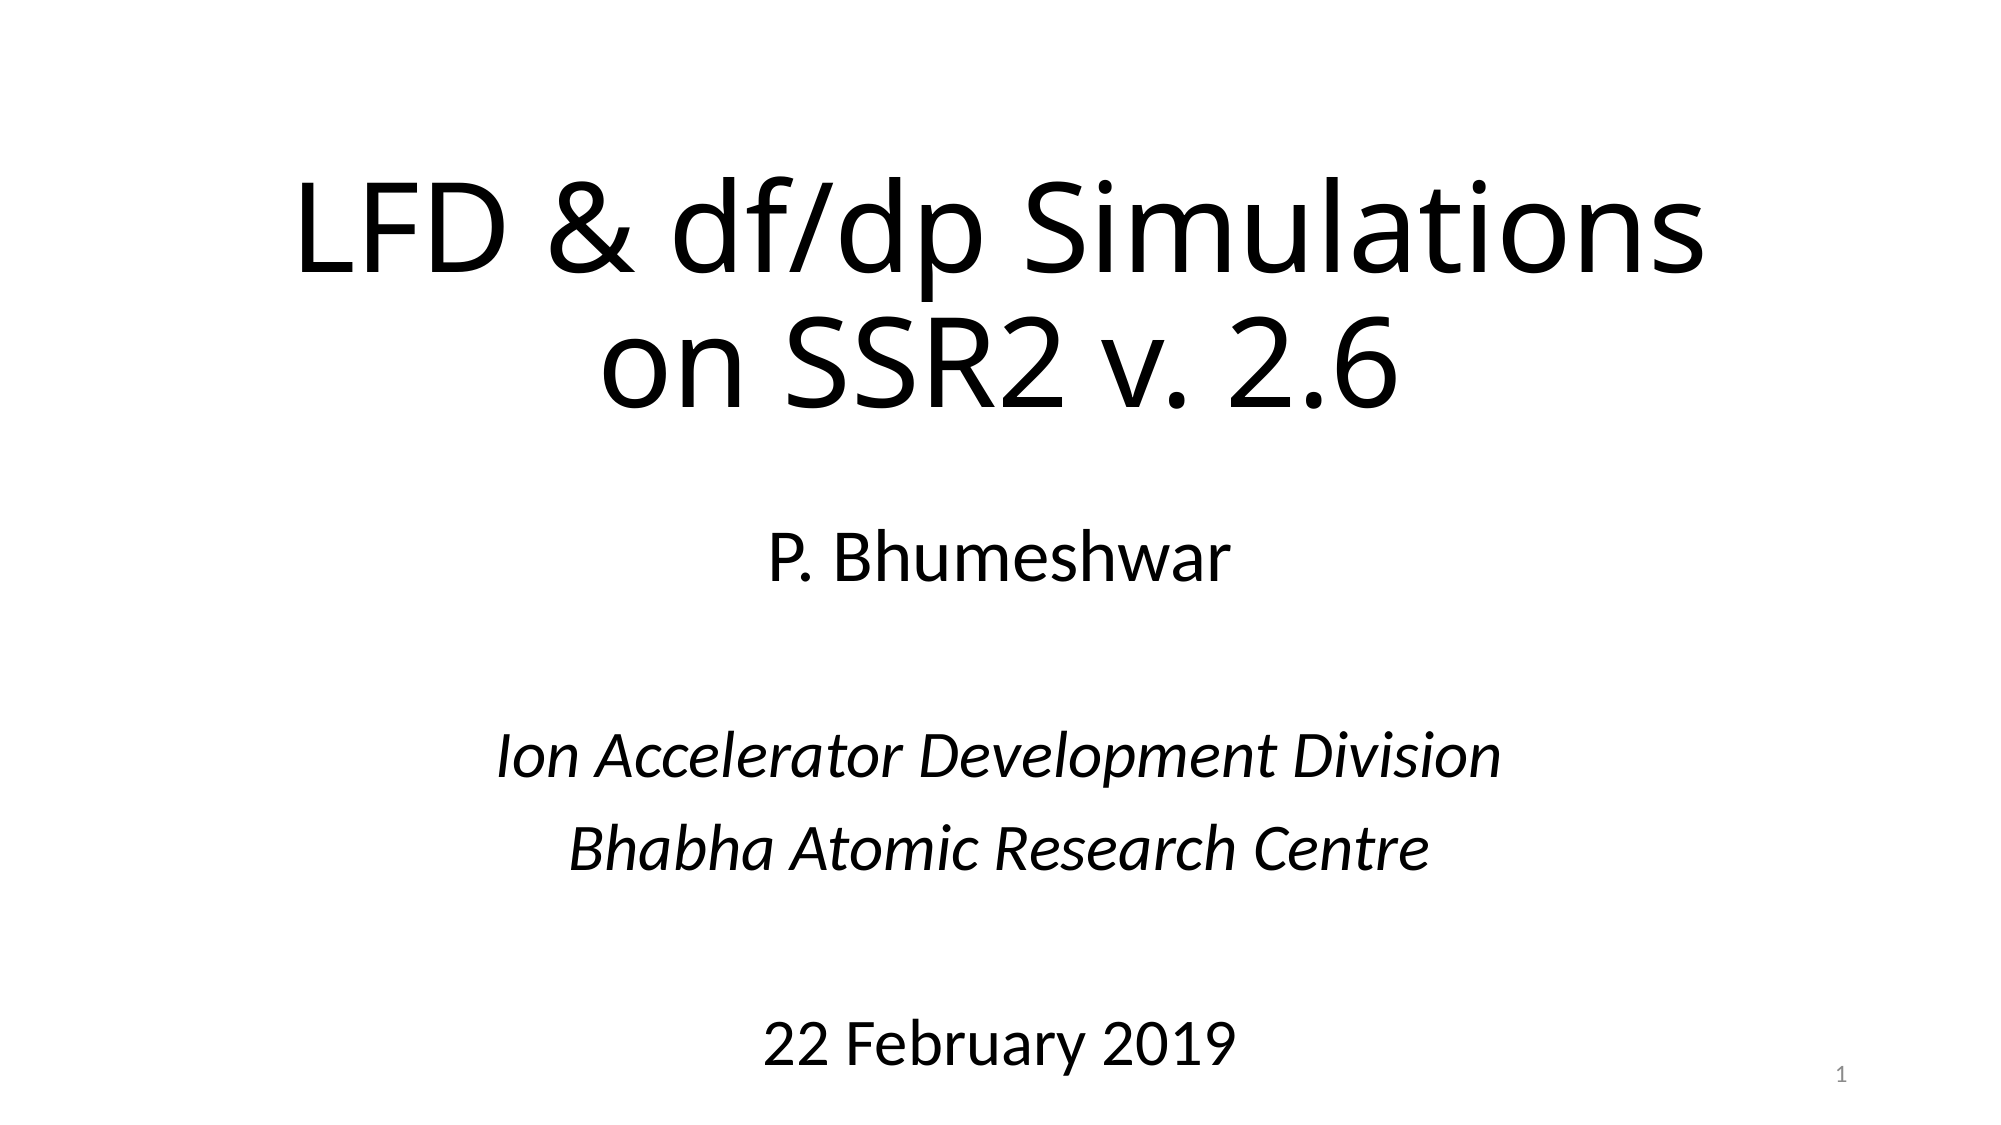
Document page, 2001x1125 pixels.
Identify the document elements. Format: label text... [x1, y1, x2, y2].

subtitle P. Bhumeshwar Ion Accelerator Development Division Bhabha Atomic Research Centre 22 February 2019 [249, 509, 1750, 781]
slide_number 1 [1412, 1042, 1863, 1103]
title LFD & df/dp Simulations on SSR2 v. 2.6 [249, 50, 1750, 443]
